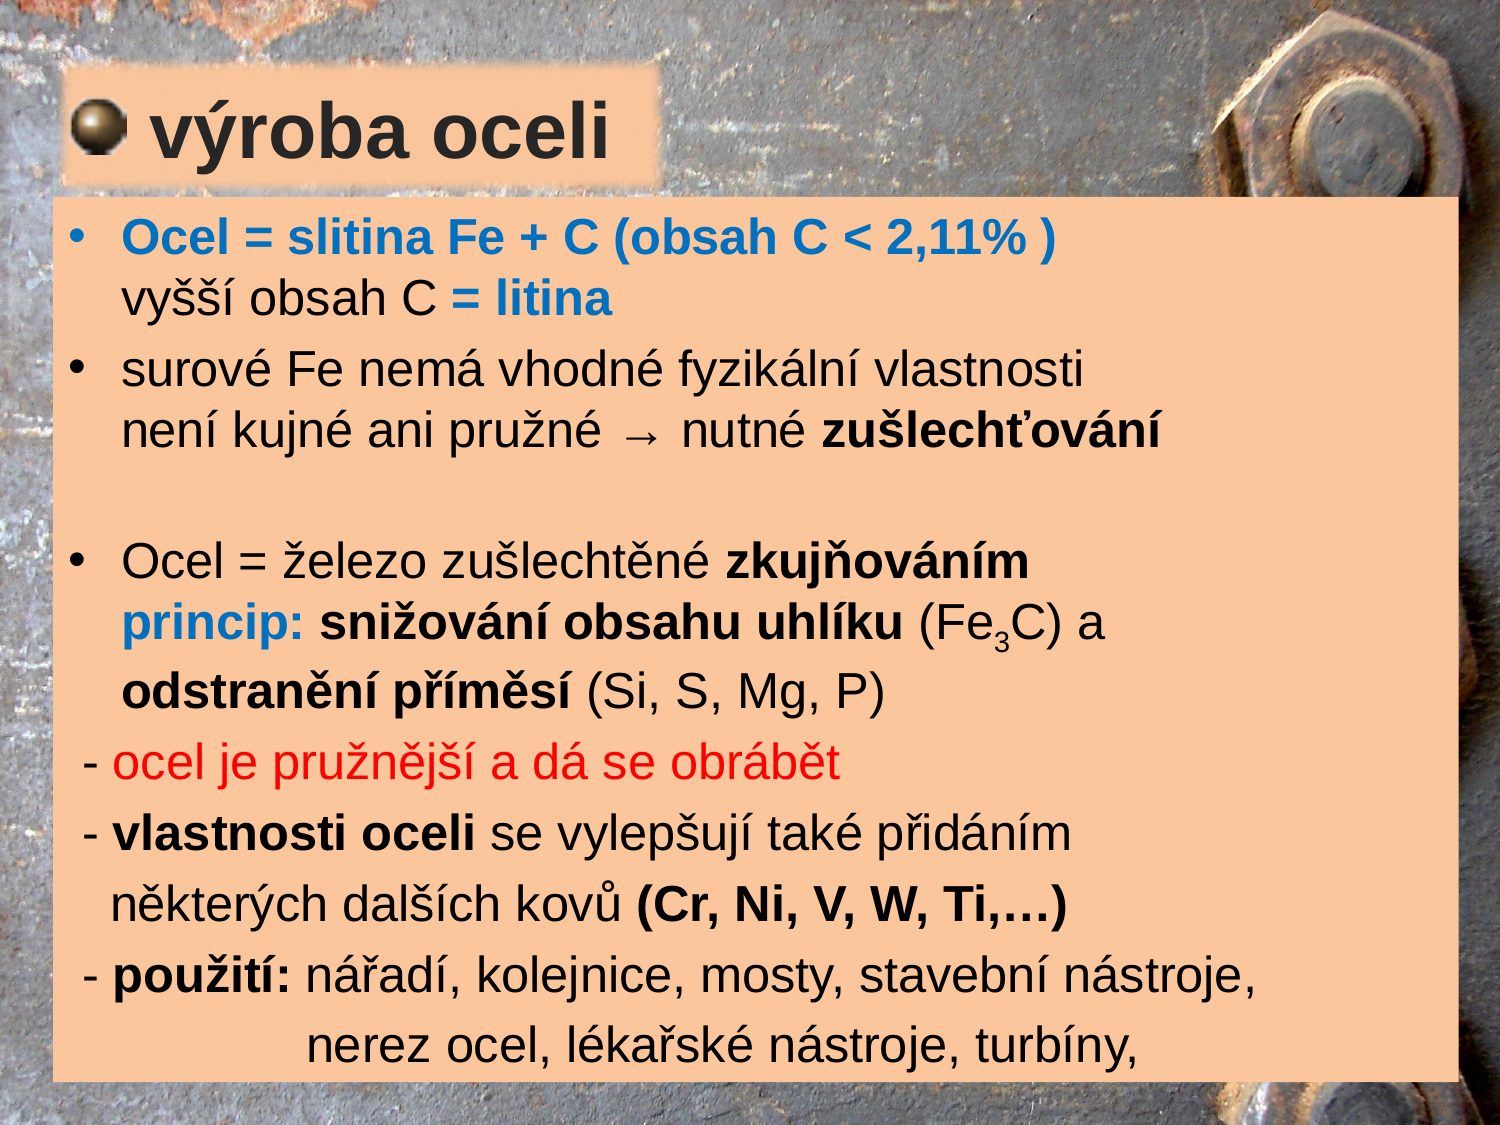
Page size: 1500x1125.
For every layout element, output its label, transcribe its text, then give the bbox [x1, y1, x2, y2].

text_box výroba oceli [68, 70, 654, 183]
picture [0, 0, 1500, 1125]
list Ocel = slitina Fe + C (obsah C < 2,11% ) vyšší obsah C = litina surové Fe nemá vhodné fyzikální vlastnosti není kujné ani pružné → nutné zušlechťování Ocel = železo zušlechtěné zkujňováním princip: snižování obsahu uhlíku (Fe3C) a odstranění příměsí (Si, S, Mg, P) - ocel je pružnější a dá se obrábět - vlastnosti oceli se vylepšují také přidáním některých dalších kovů (Cr, Ni, V, W, Ti,…) - použití: nářadí, kolejnice, mosty, stavební nástroje, nerez ocel, lékařské nástroje, turbíny, [53, 196, 1459, 1083]
